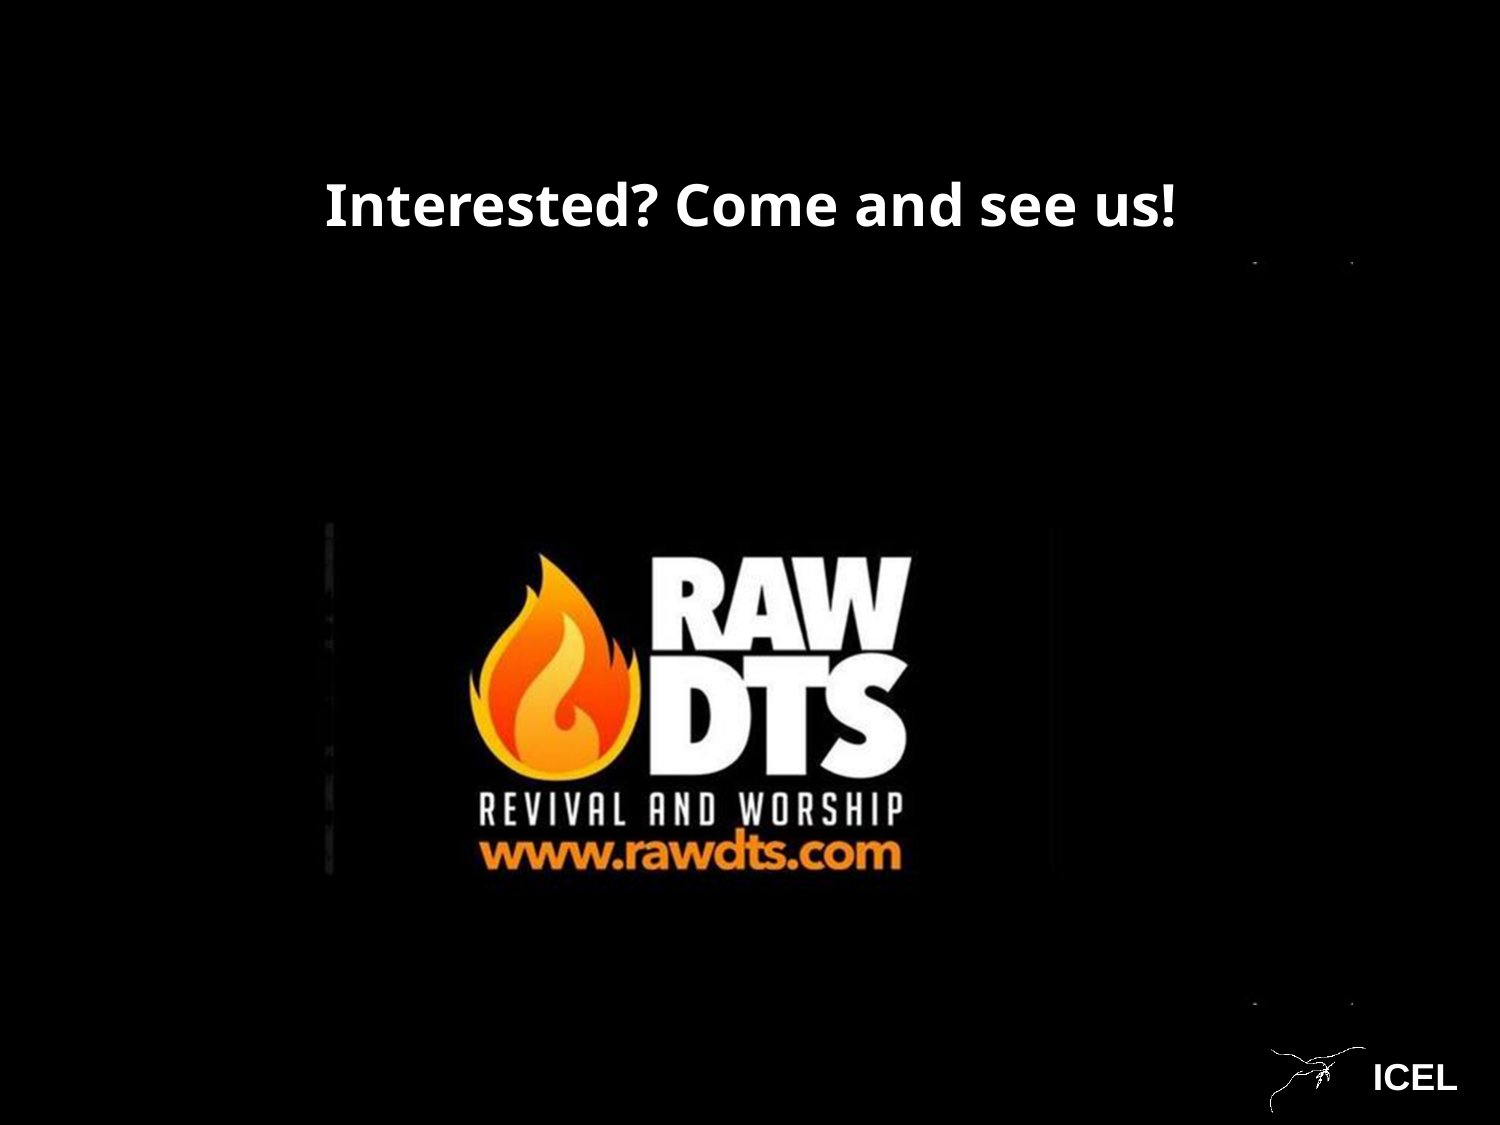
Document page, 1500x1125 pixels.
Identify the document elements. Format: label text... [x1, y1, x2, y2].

picture [1269, 1046, 1366, 1113]
title Interested? Come and see us! [76, 160, 1427, 349]
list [147, 262, 1353, 1005]
